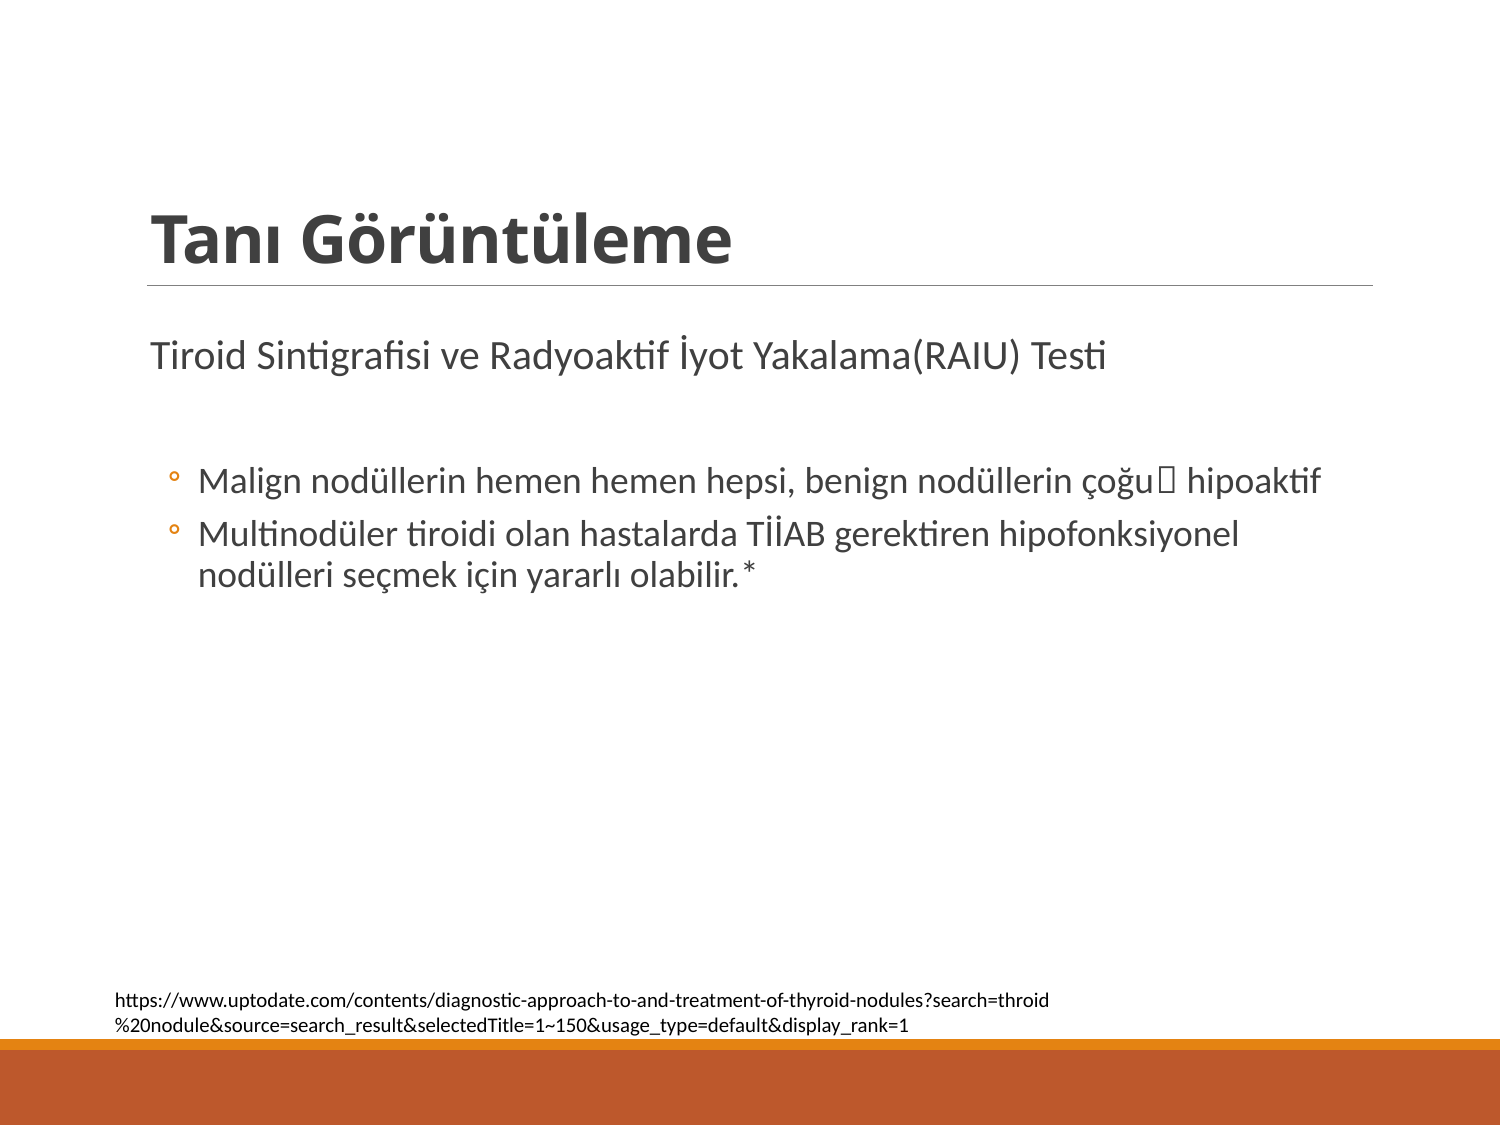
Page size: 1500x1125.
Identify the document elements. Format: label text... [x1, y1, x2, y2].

title Tanı Görüntüleme [135, 47, 1373, 285]
list Tiroid Sintigraﬁsi ve Radyoaktif İyot Yakalama(RAIU) Testi Malign nodüllerin hemen hemen hepsi, benign nodüllerin çoğu hipoaktif Multinodüler tiroidi olan hastalarda TİİAB gerektiren hipofonksiyonel nodülleri seçmek için yararlı olabilir.* [135, 326, 1373, 963]
text_box https://www.uptodate.com/contents/diagnostic-approach-to-and-treatment-of-thyroid-nodules?search=throid%20nodule&source=search_result&selectedTitle=1~150&usage_type=default&display_rank=1 [100, 979, 1459, 1045]
